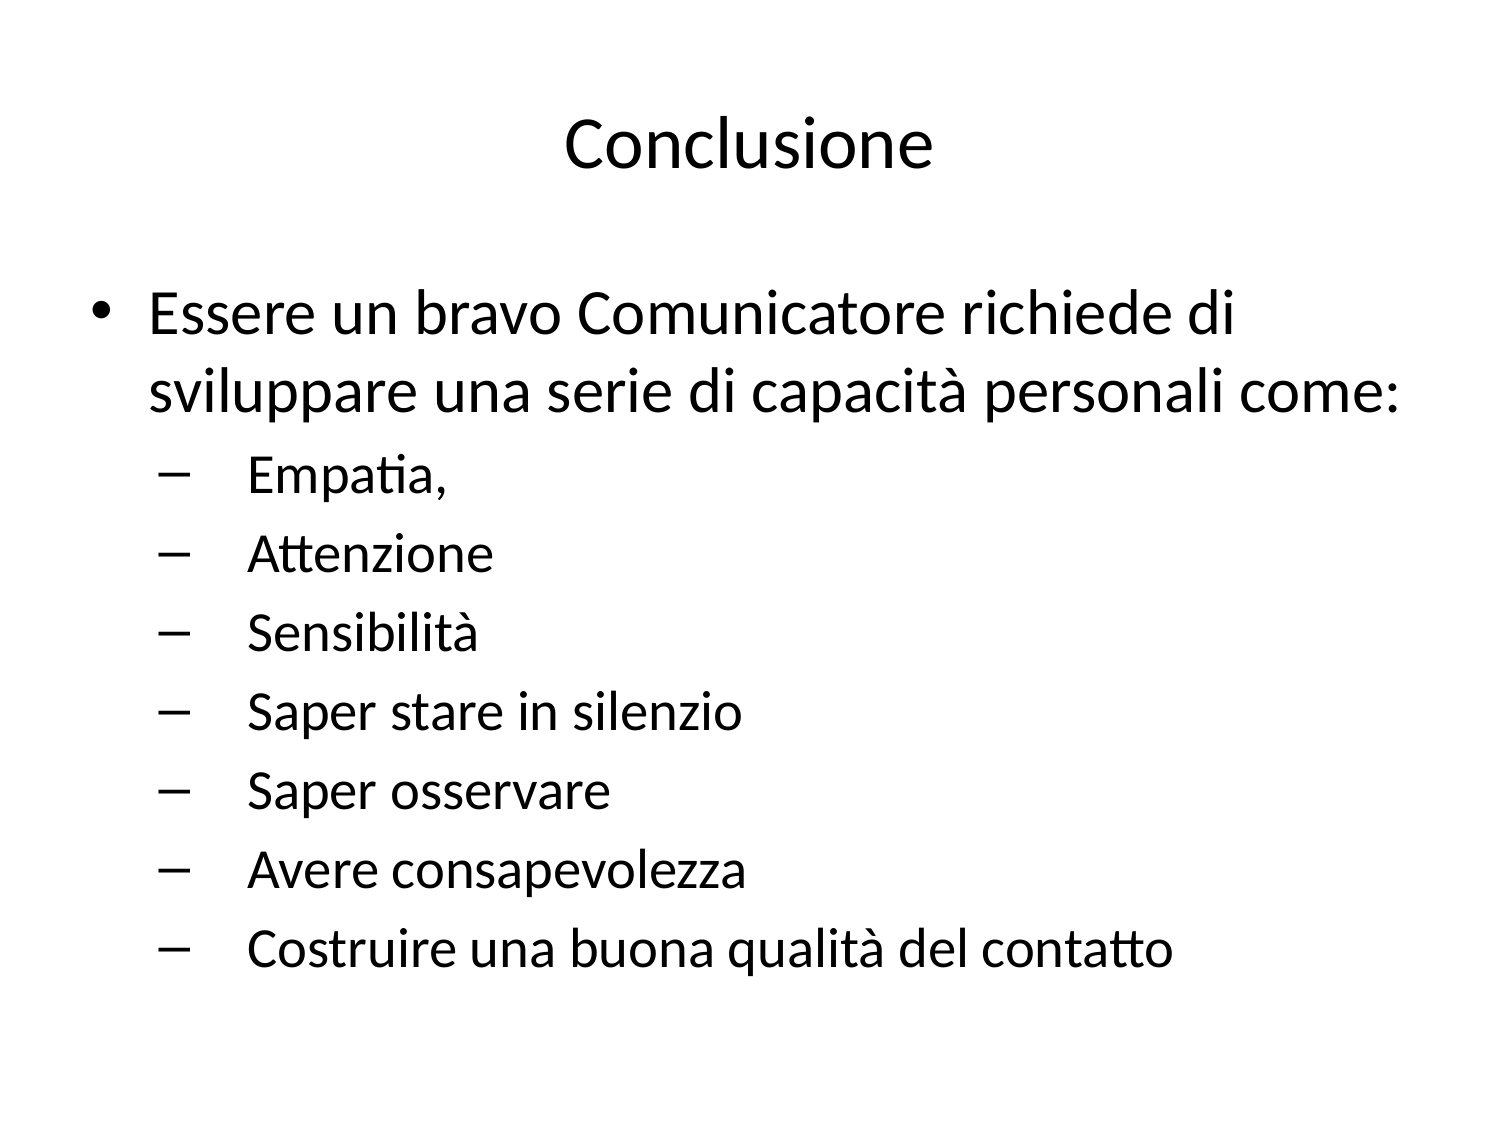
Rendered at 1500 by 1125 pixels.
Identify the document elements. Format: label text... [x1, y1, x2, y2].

title Conclusione [75, 45, 1425, 233]
list Essere un bravo Comunicatore richiede di sviluppare una serie di capacità personali come: Empatia, Attenzione Sensibilità Saper stare in silenzio Saper osservare Avere consapevolezza Costruire una buona qualità del contatto [75, 262, 1425, 1005]
